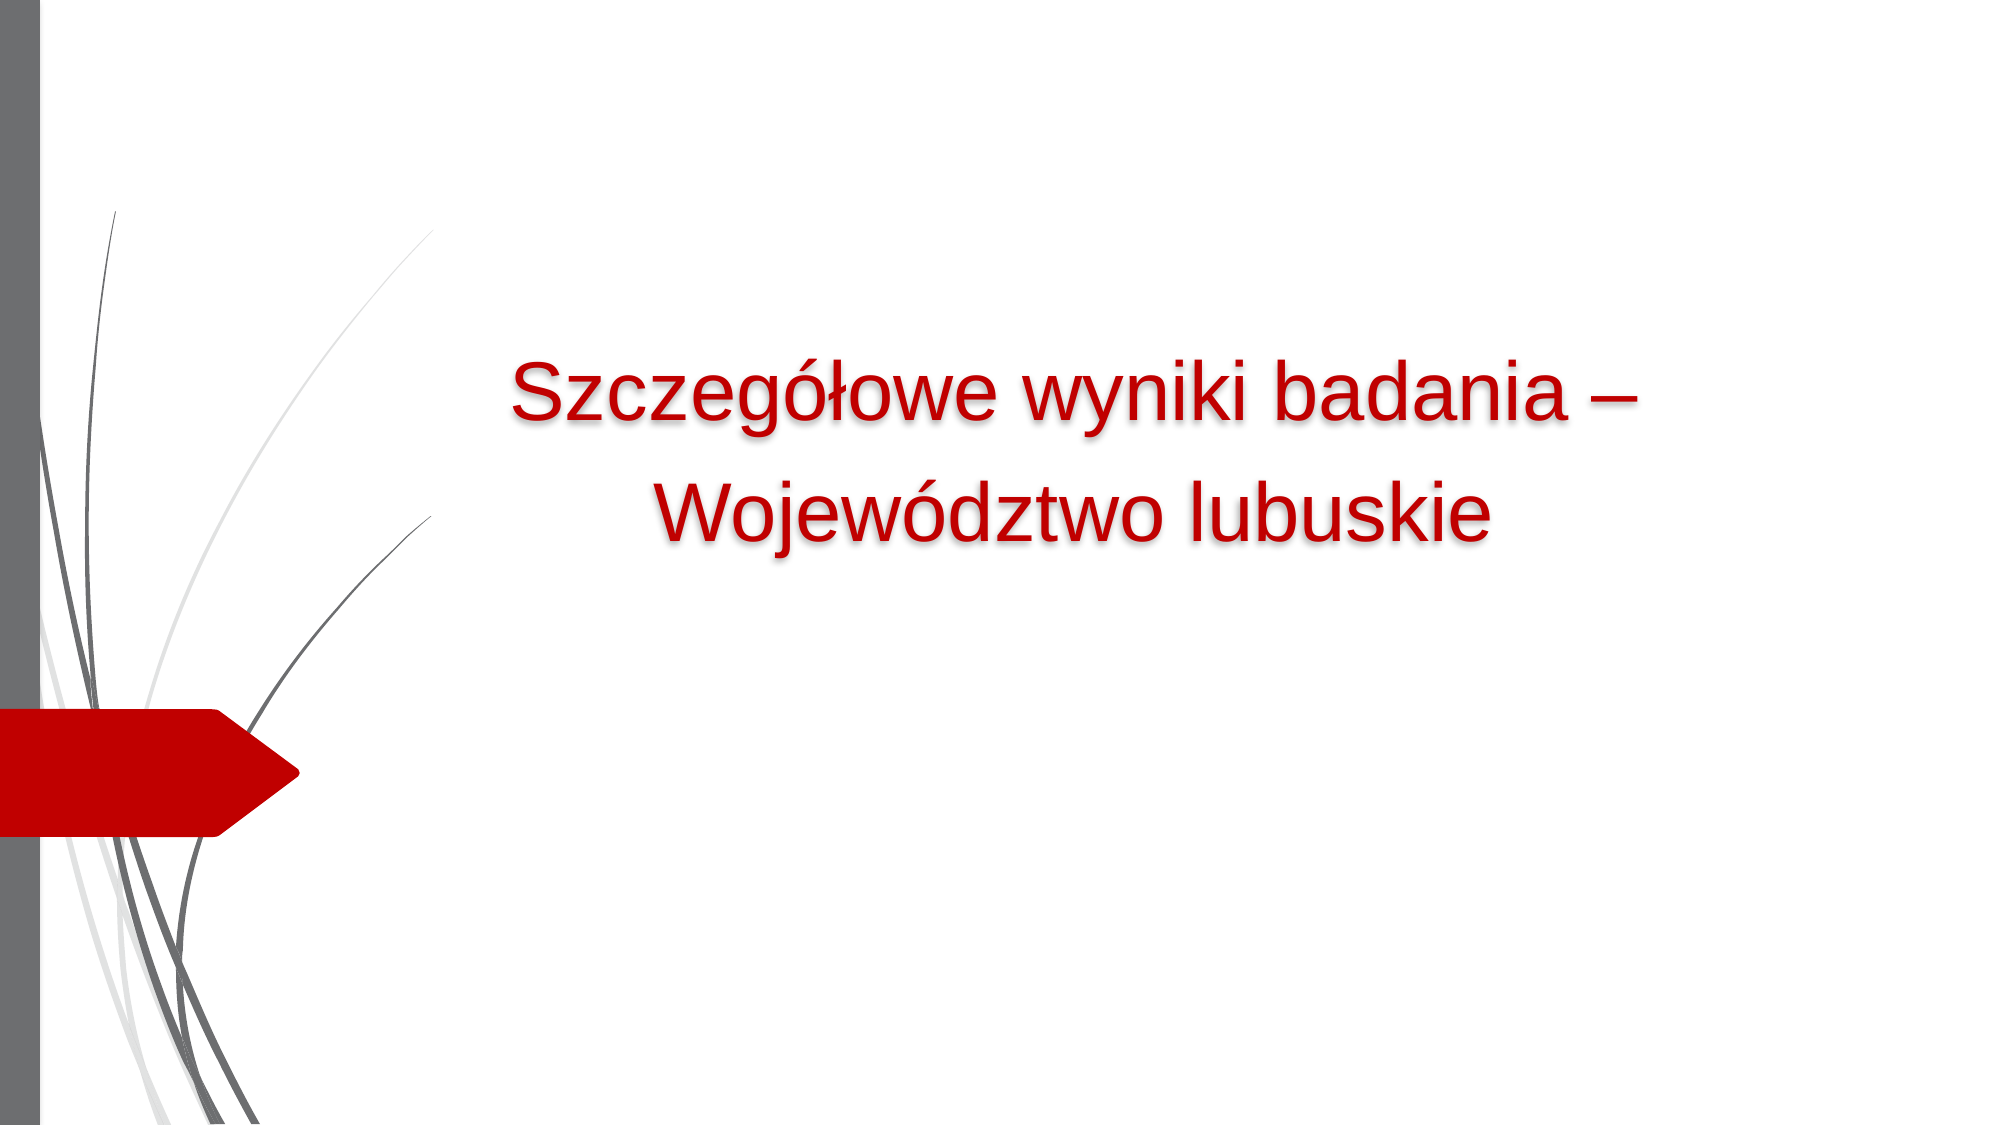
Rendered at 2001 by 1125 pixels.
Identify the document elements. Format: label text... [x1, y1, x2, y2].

subtitle Szczegółowe wyniki badania – Województwo lubuskie [469, 329, 1679, 716]
